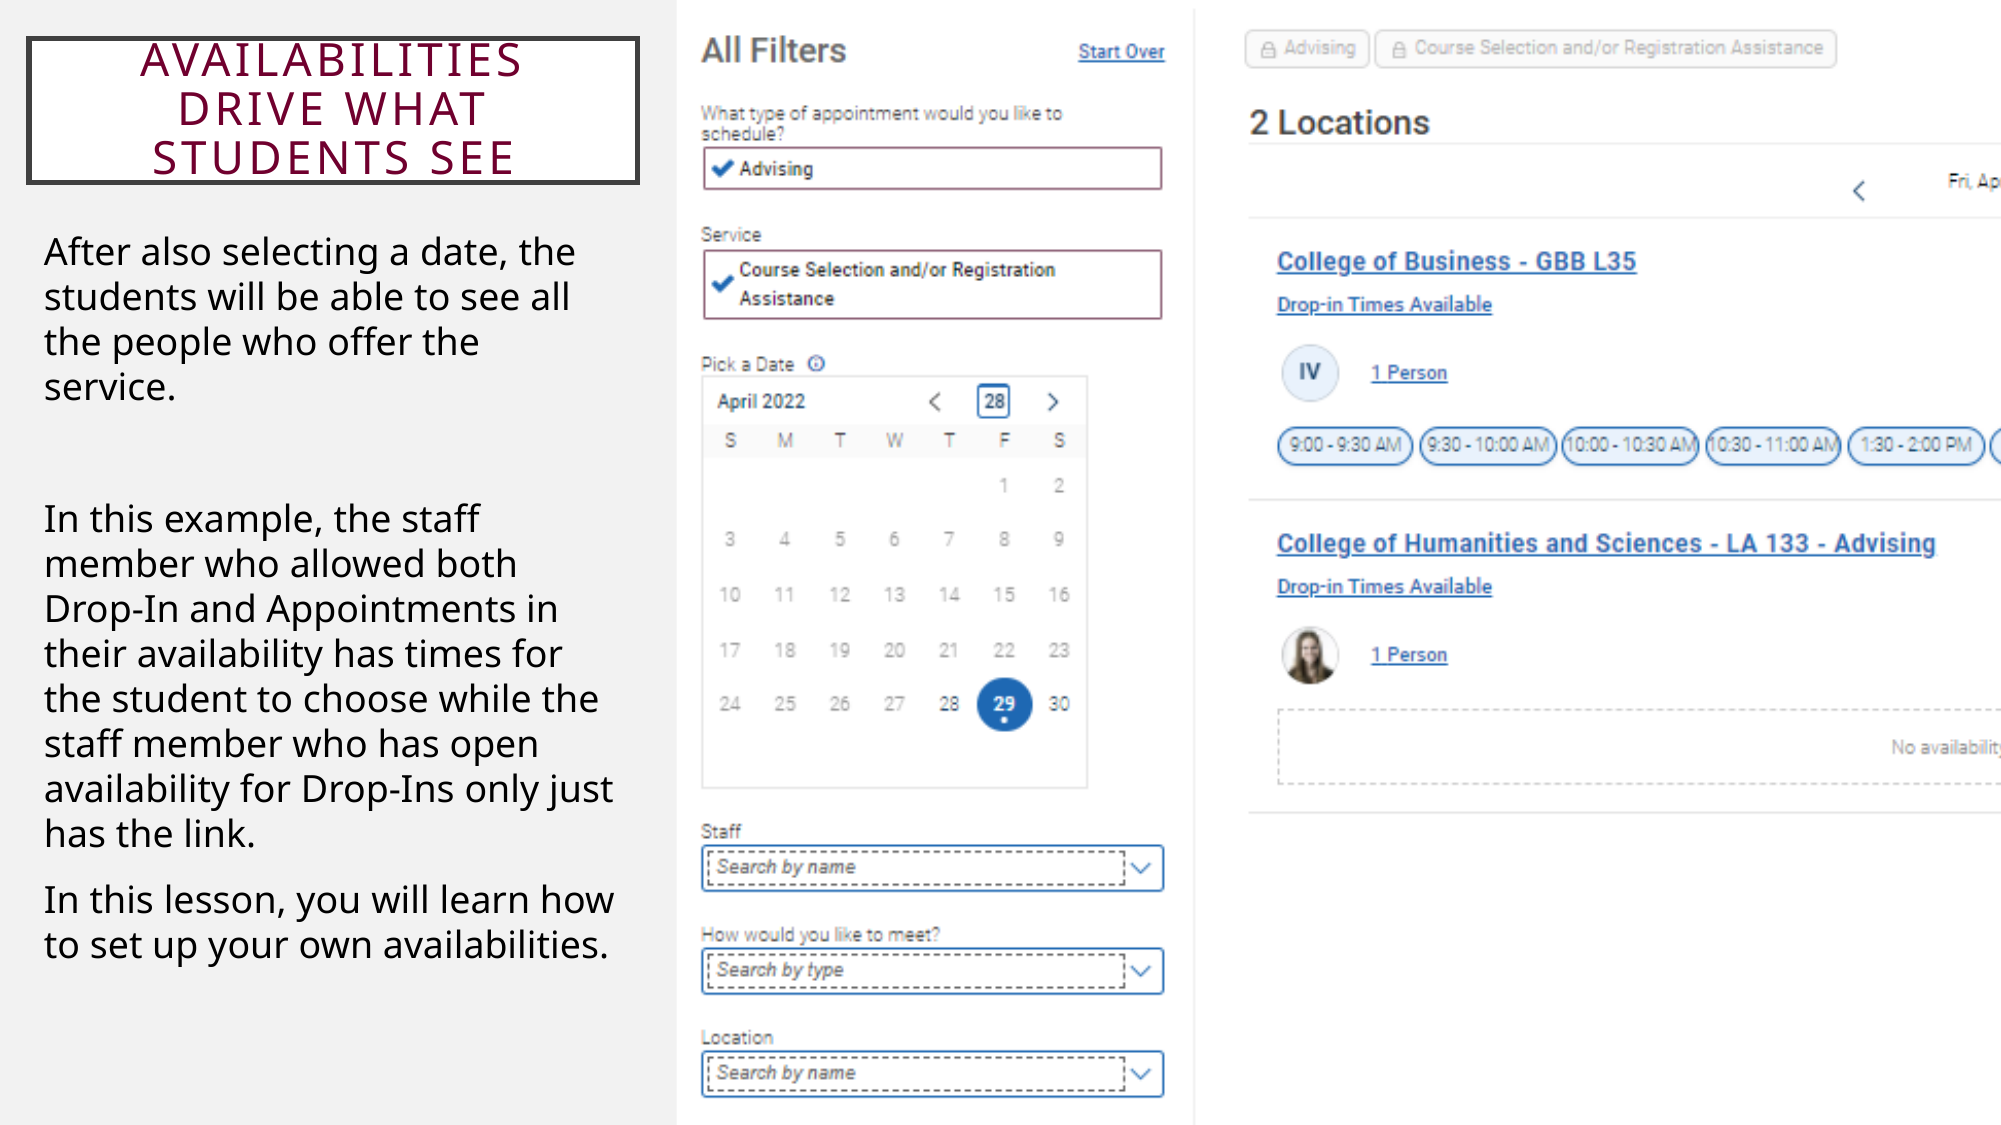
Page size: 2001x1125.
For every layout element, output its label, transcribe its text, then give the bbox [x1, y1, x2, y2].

title Availabilities drive what students see [26, 36, 640, 185]
picture [676, 0, 2001, 1125]
list After also selecting a date, the students will be able to see all the people who offer the service. In this example, the staff member who allowed both Drop-In and Appointments in their availability has times for the student to choose while the staff member who has open availability for Drop-Ins only just has the link. In this lesson, you will learn how to set up your own availabilities. [29, 220, 638, 993]
